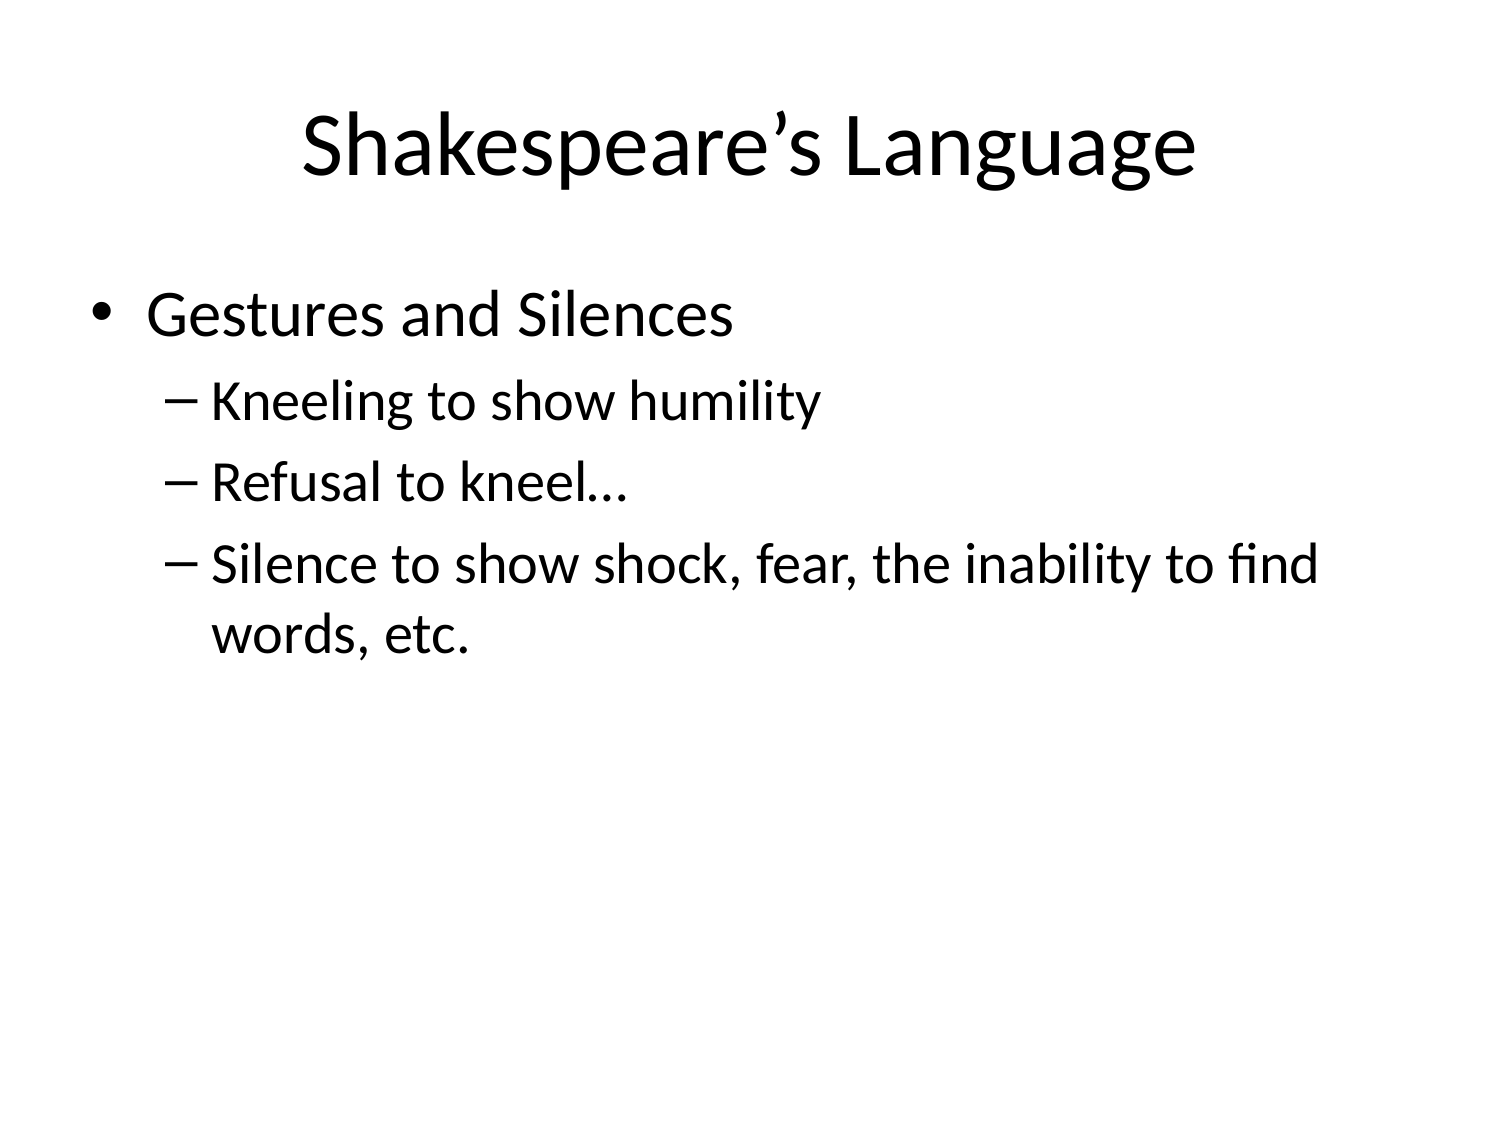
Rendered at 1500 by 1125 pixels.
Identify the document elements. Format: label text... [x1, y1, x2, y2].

list Gestures and Silences Kneeling to show humility Refusal to kneel… Silence to show shock, fear, the inability to find words, etc. [75, 262, 1425, 1005]
title Shakespeare’s Language [75, 45, 1425, 233]
